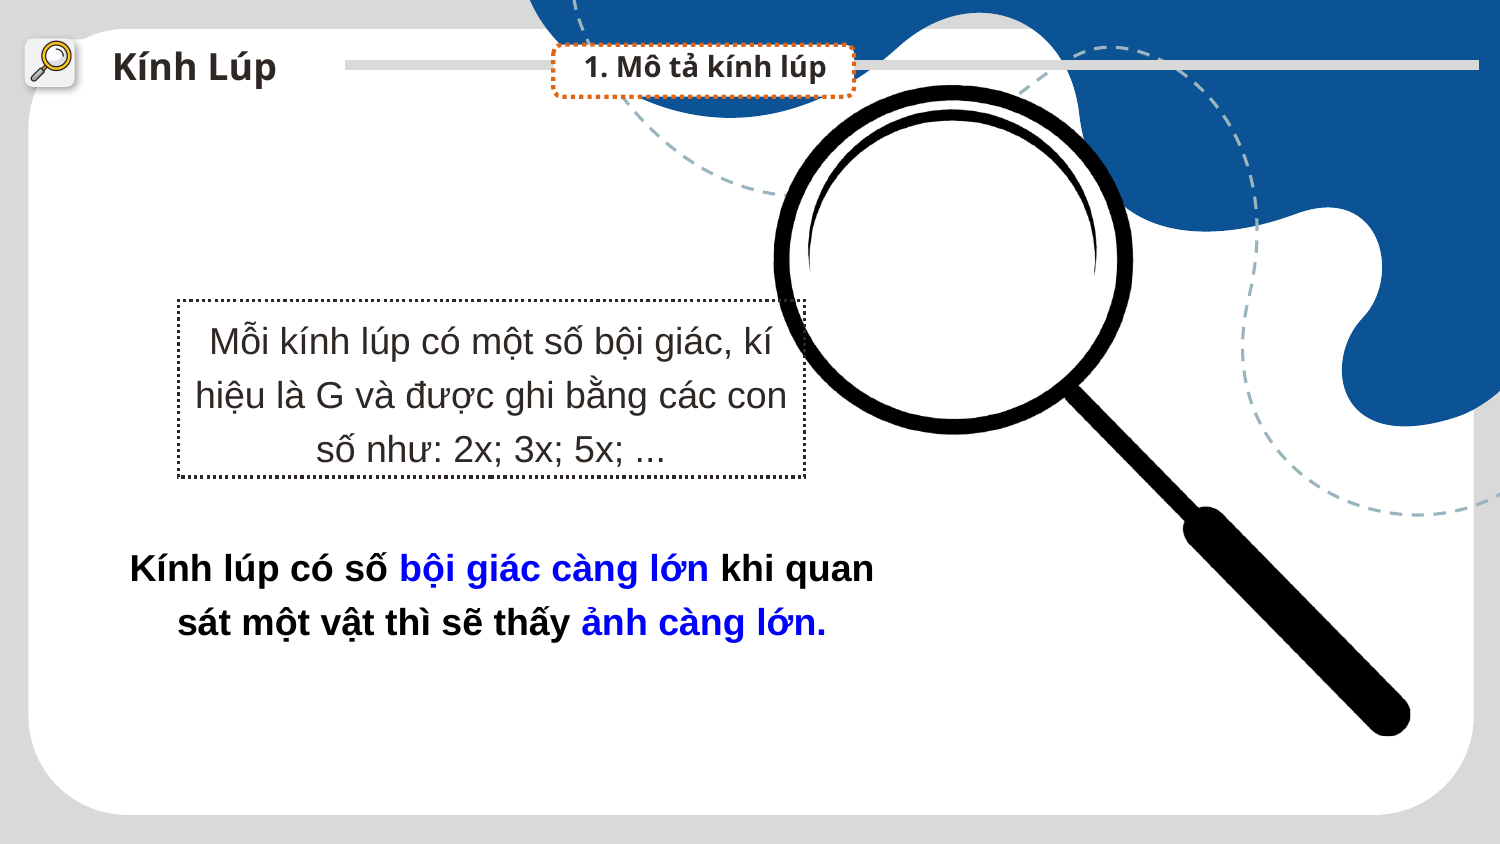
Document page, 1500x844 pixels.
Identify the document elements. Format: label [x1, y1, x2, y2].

picture [750, 80, 1441, 737]
text_box [178, 300, 766, 477]
text_box [91, 527, 766, 651]
text_box [8, 32, 1480, 97]
